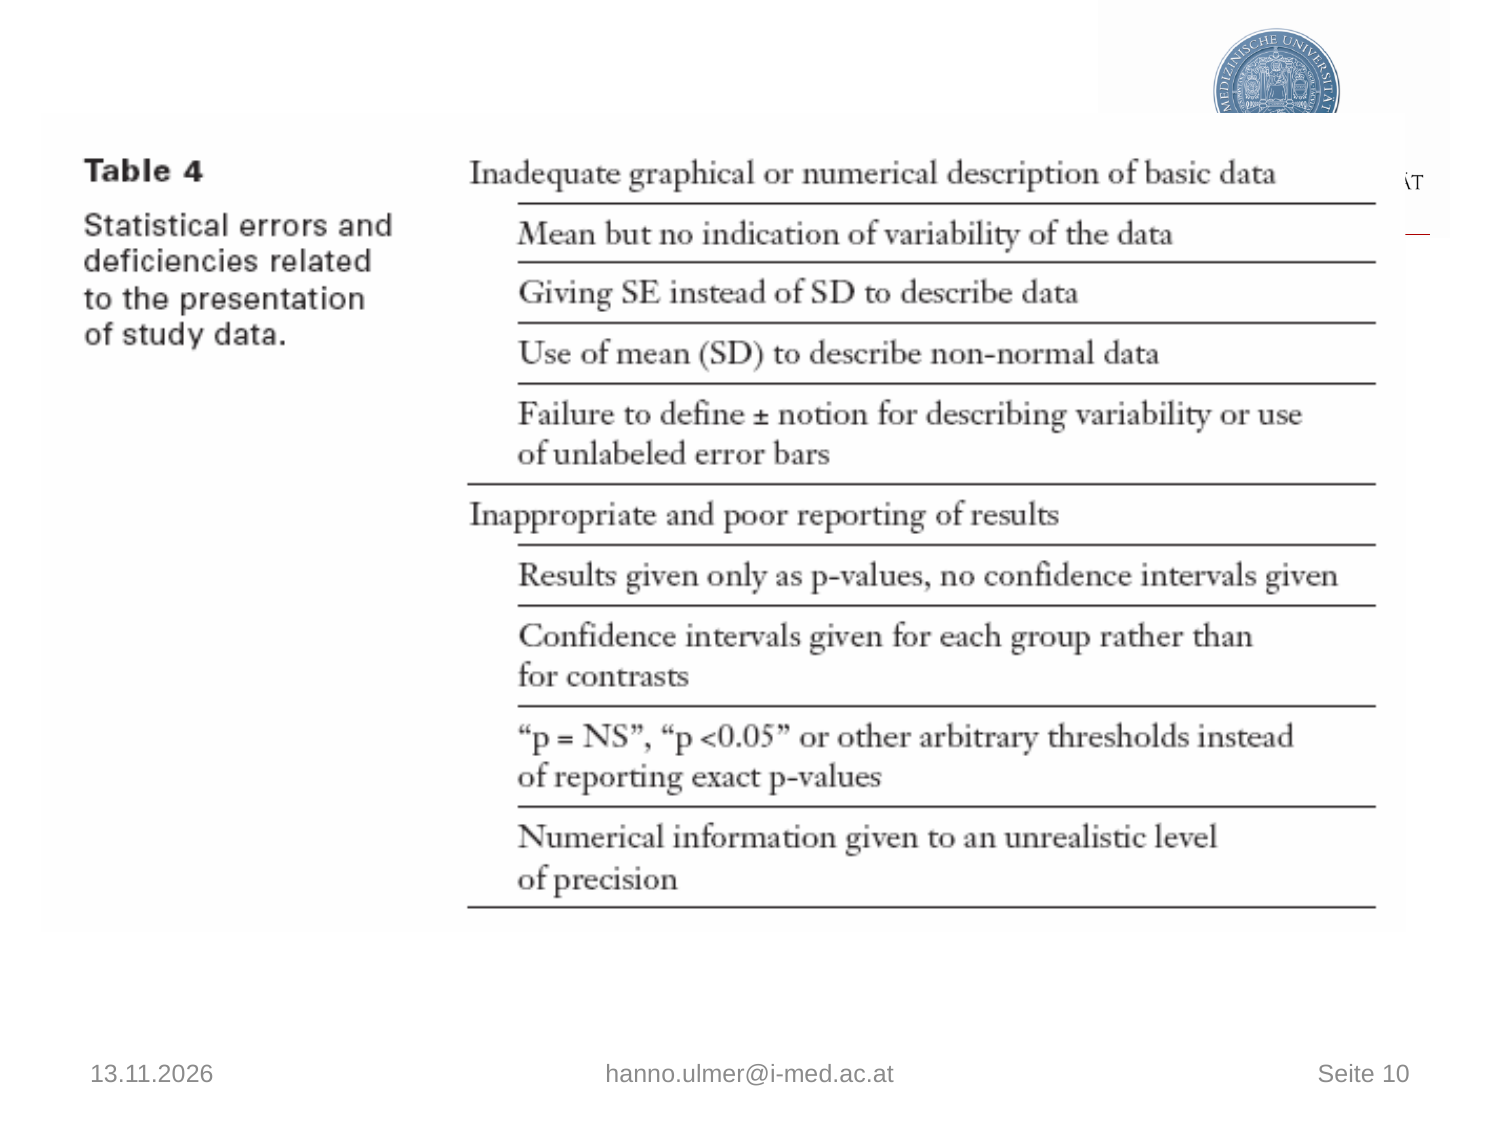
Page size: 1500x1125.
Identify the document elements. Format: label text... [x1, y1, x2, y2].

picture [40, 0, 1450, 932]
footer hanno.ulmer@i-med.ac.at [512, 1042, 988, 1103]
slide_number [75, 1042, 425, 1103]
slide_number Seite 10 [1074, 1042, 1425, 1103]
